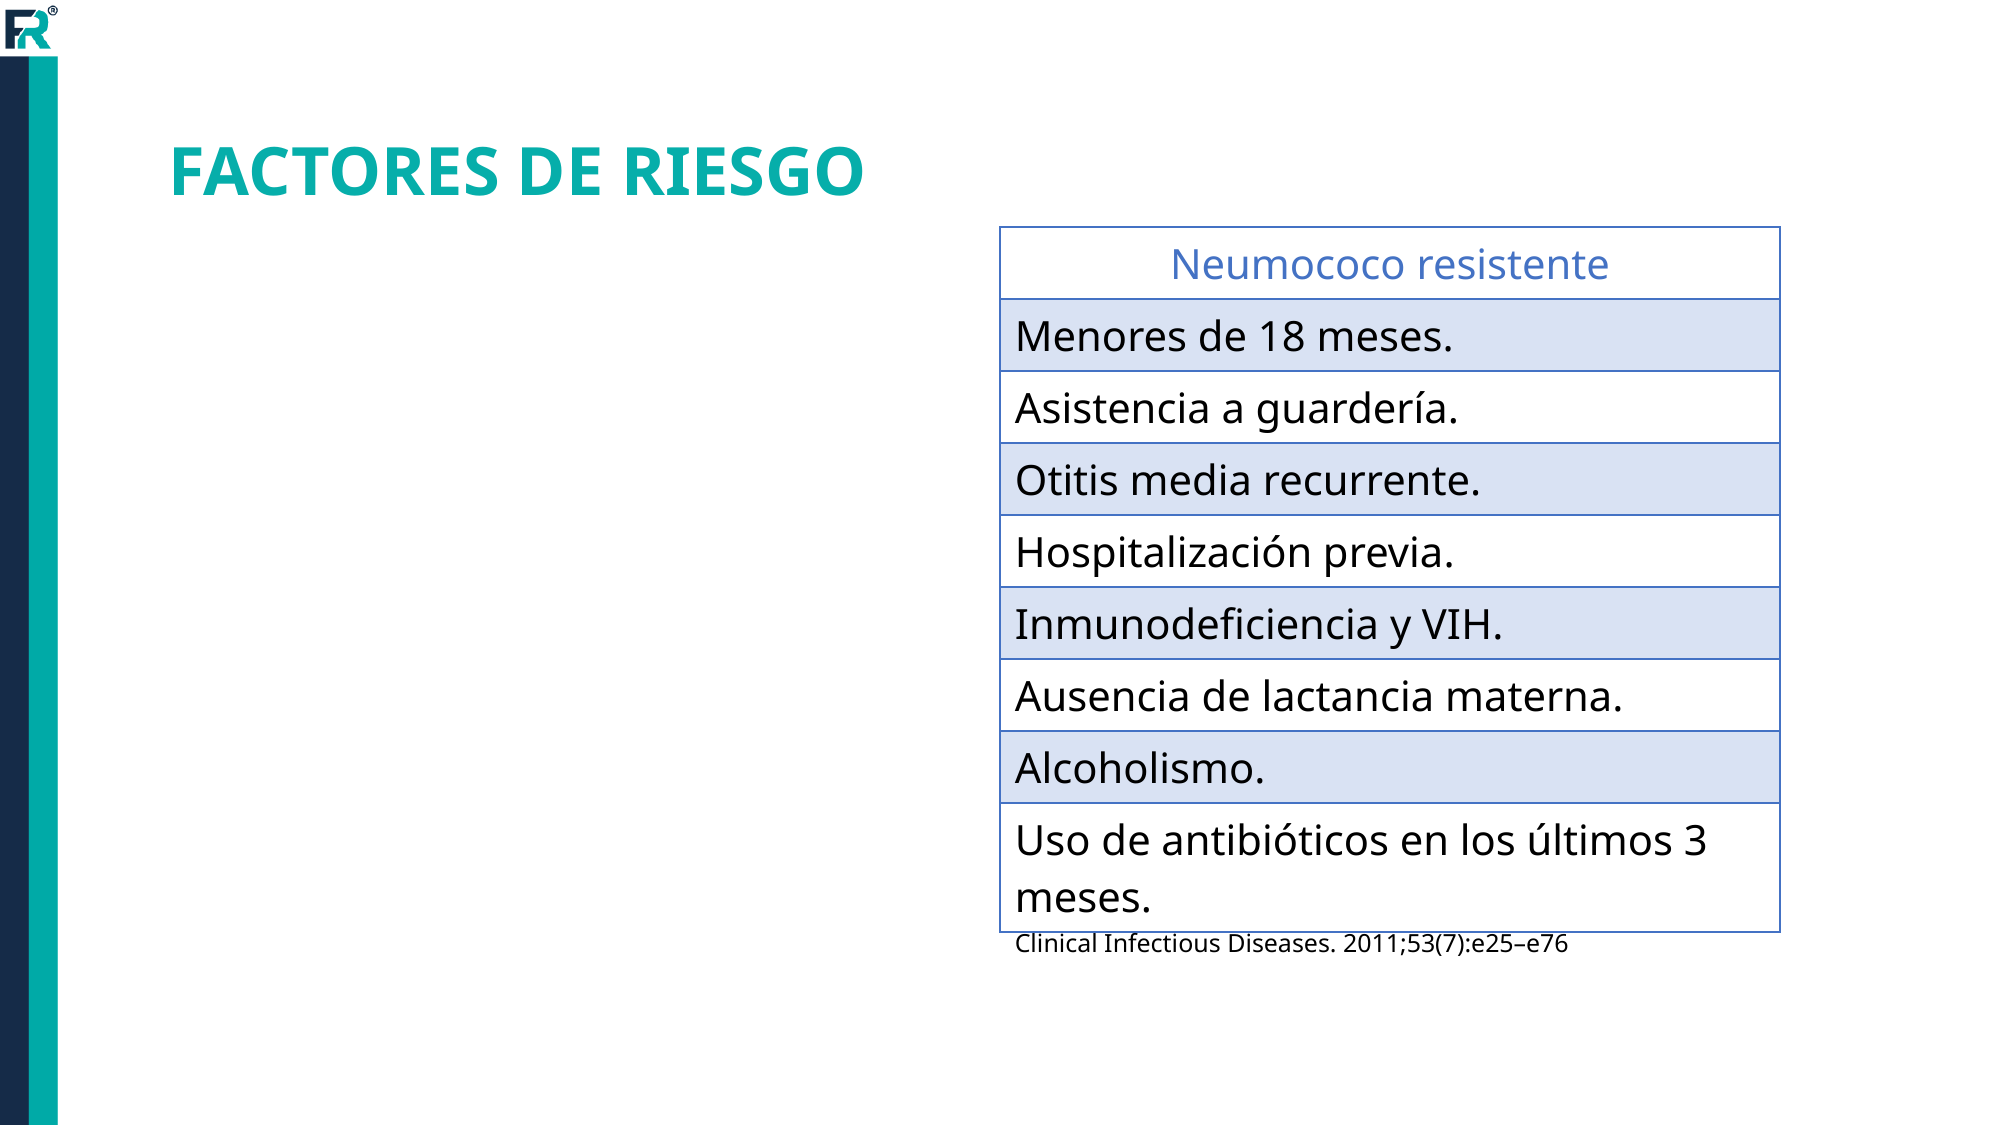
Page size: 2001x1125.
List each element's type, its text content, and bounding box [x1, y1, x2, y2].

picture [0, 0, 2001, 1125]
title FACTORES DE RIESGO [96, 103, 939, 243]
table_cell Ausencia de lactancia materna. [1001, 660, 1779, 730]
table_cell Otitis media recurrente. [1001, 444, 1779, 514]
table_header Neumococo resistente [1001, 228, 1779, 298]
table_cell Asistencia a guardería. [1001, 372, 1779, 442]
table_cell Inmunodeficiencia y VIH. [1001, 588, 1779, 658]
table_cell Uso de antibióticos en los últimos 3 meses. [1001, 804, 1779, 920]
table_cell Menores de 18 meses. [1001, 300, 1779, 370]
table_cell Alcoholismo. [1001, 732, 1779, 802]
text_box Clinical Infectious Diseases. 2011;53(7):e25–e76 [999, 920, 2000, 965]
table_cell Hospitalización previa. [1001, 516, 1779, 586]
